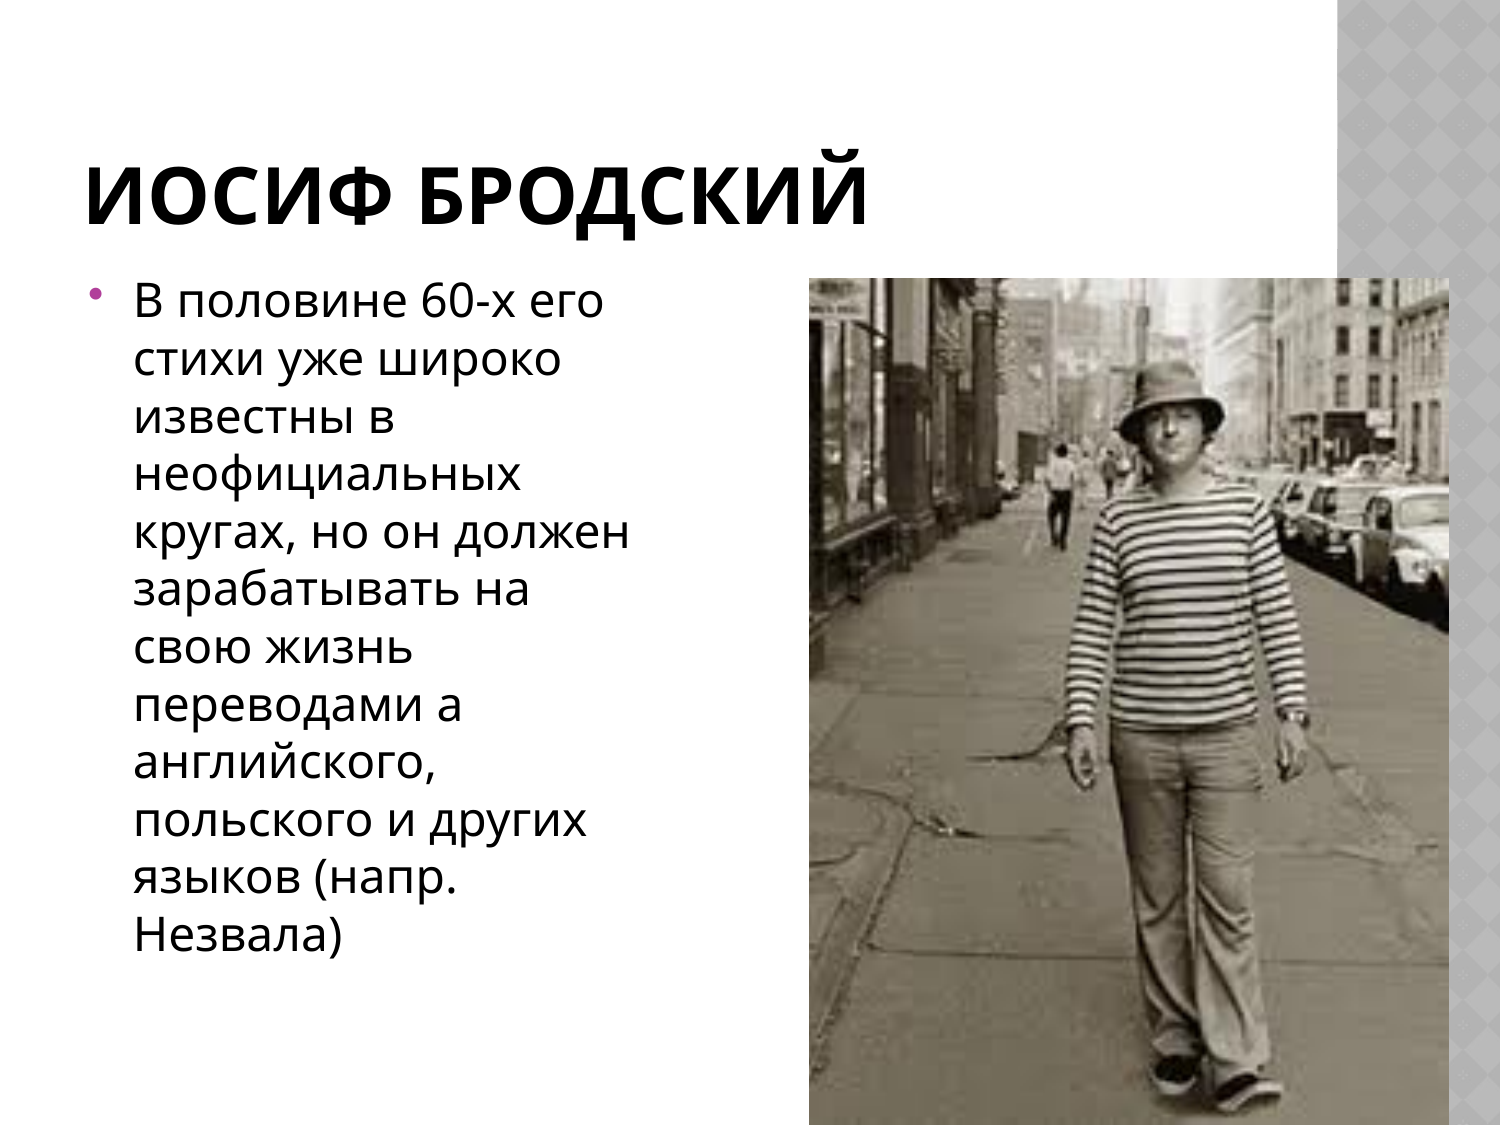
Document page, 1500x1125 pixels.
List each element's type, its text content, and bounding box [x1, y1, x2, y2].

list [808, 278, 1449, 1125]
title Иосиф Бродский [75, 52, 1263, 240]
list В половине 60-х его стихи уже широко известны в неофициальных кругах, но он должен зарабатывать на свою жизнь переводами а английского, польского и других языков (напр. Незвала) [75, 262, 653, 1005]
